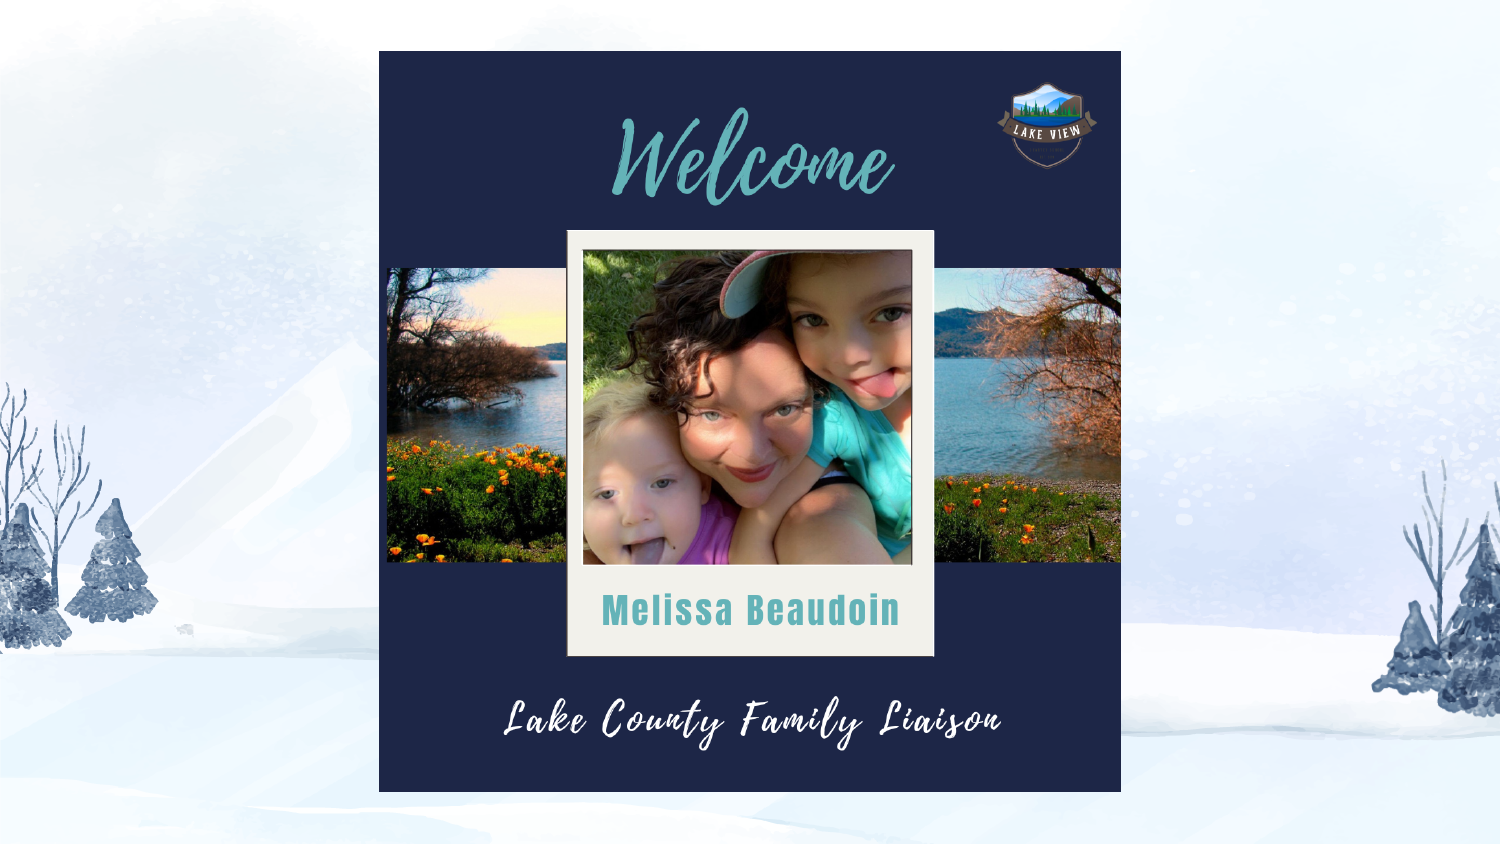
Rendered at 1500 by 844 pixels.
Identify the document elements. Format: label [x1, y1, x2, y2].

picture [1370, 425, 1500, 724]
picture [0, 88, 194, 654]
picture [379, 51, 1121, 793]
